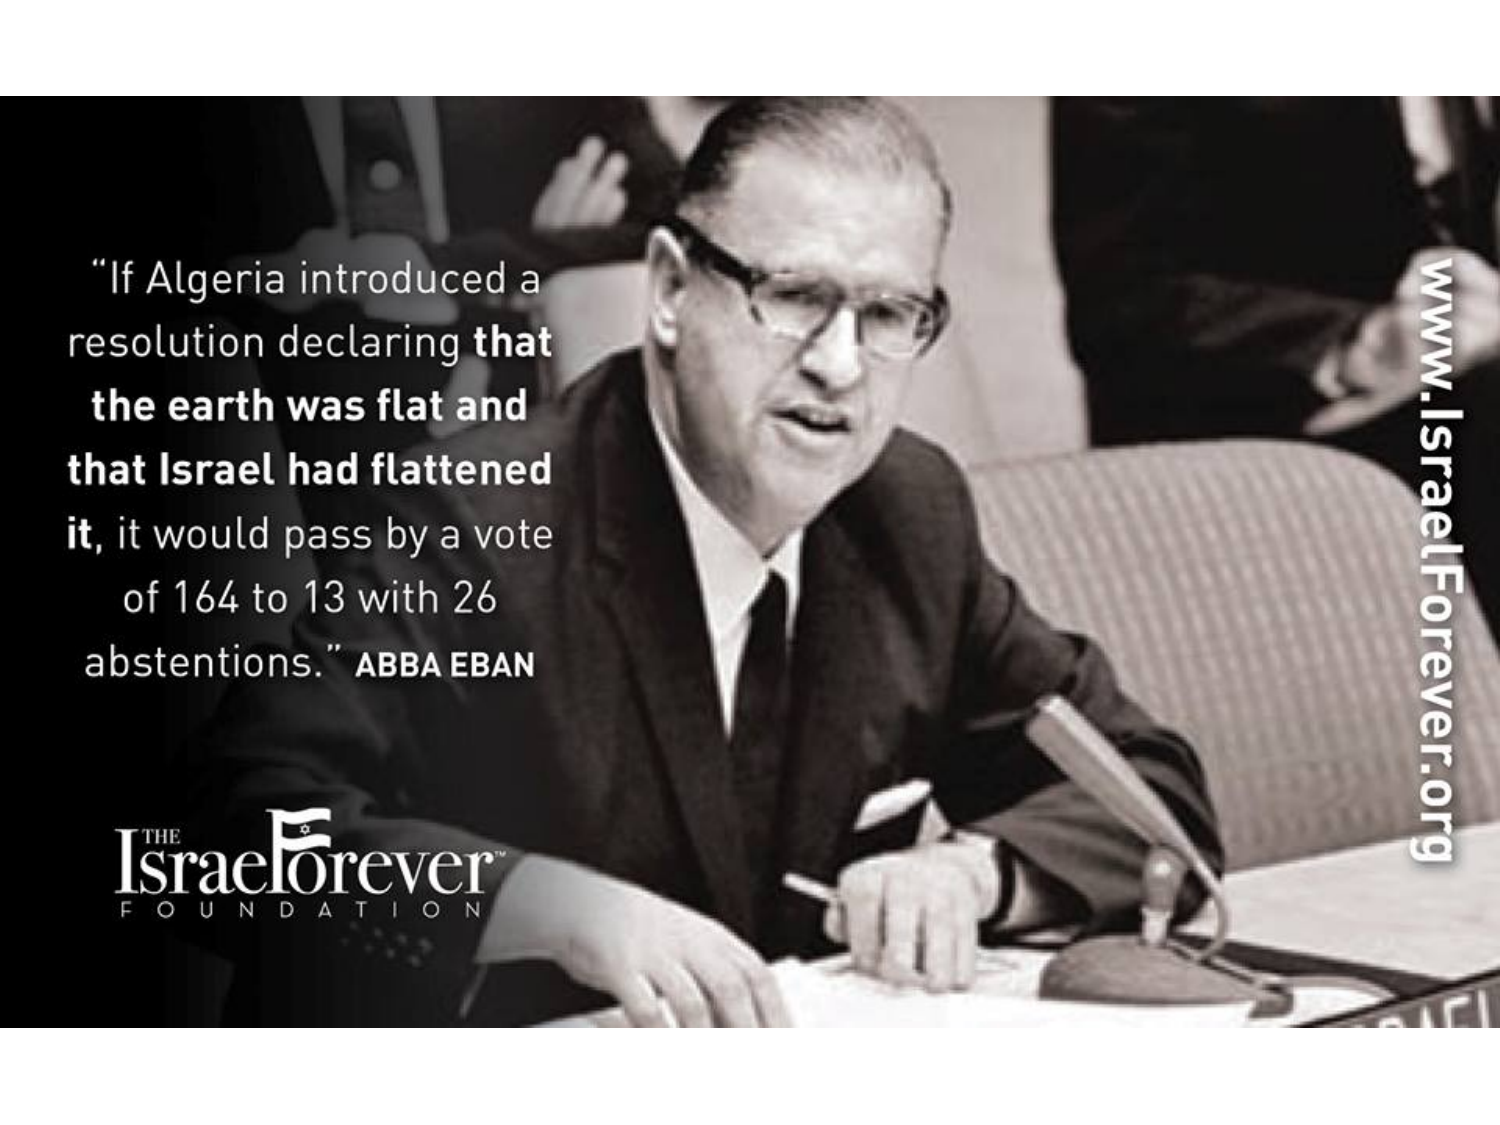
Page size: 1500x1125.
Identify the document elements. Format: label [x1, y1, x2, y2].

picture [0, 96, 1500, 1029]
